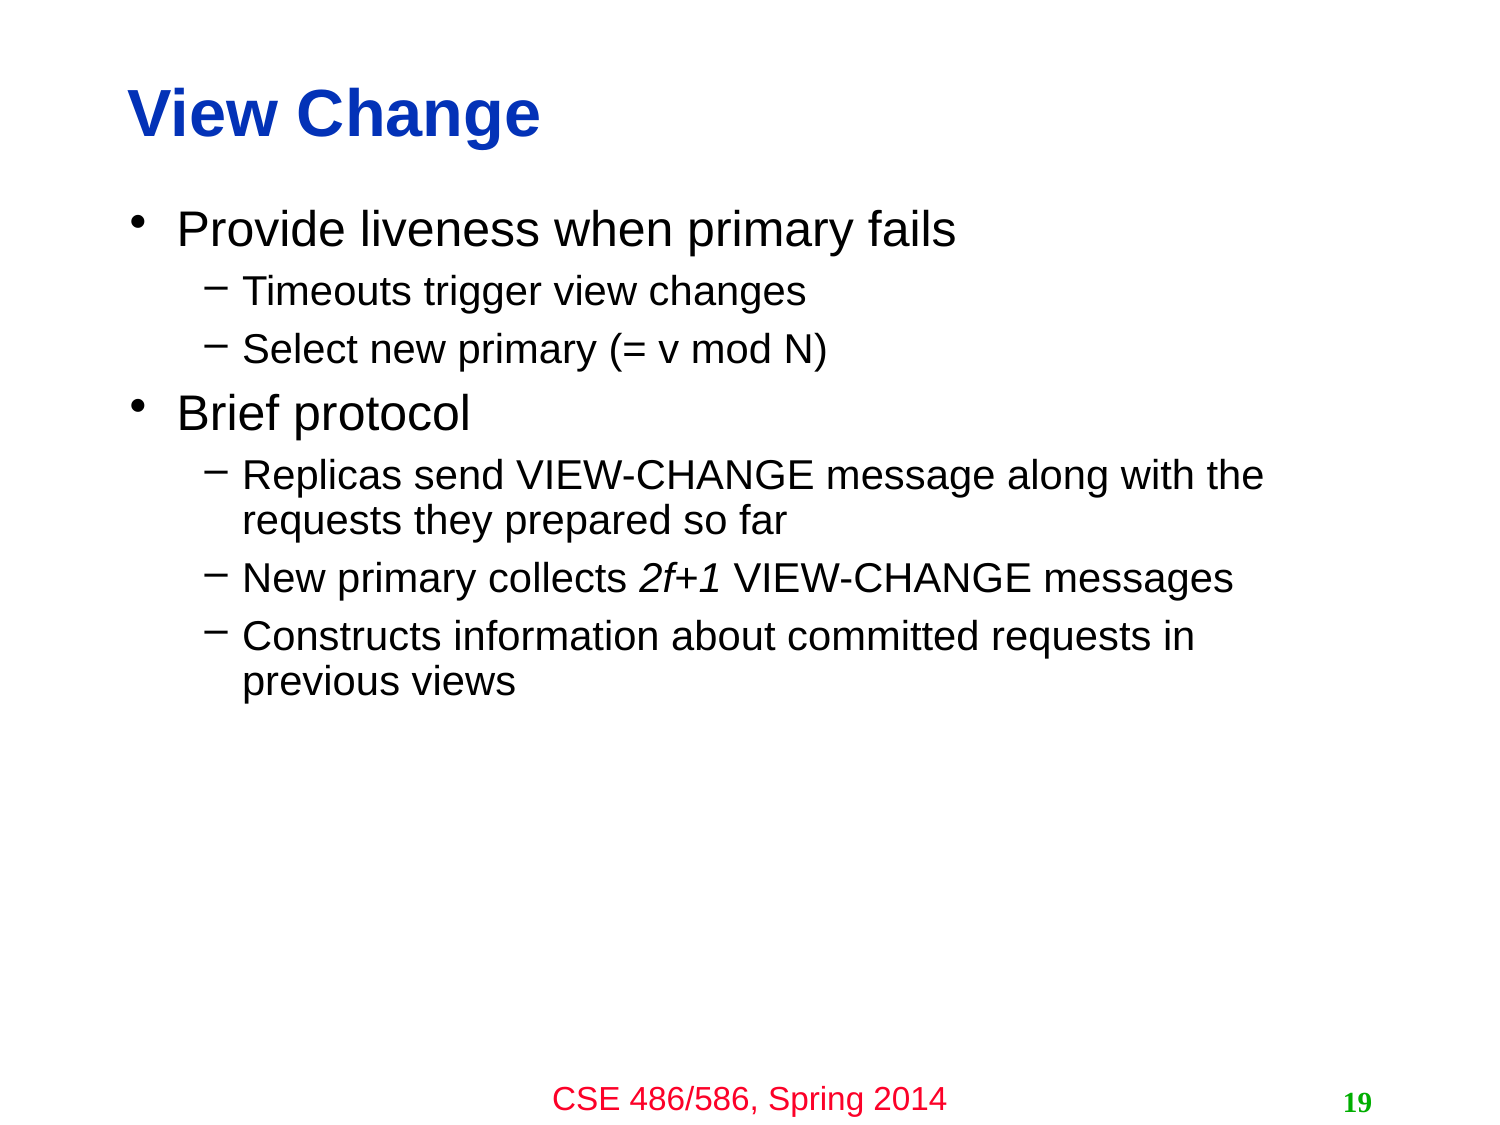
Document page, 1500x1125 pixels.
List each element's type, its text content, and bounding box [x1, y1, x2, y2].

slide_number 19 [1074, 1076, 1388, 1125]
title View Change [112, 53, 1310, 176]
list Provide liveness when primary fails Timeouts trigger view changes Select new primary (= v mod N) Brief protocol Replicas send VIEW-CHANGE message along with the requests they prepared so far New primary collects 2f+1 VIEW-CHANGE messages Constructs information about committed requests in previous views [114, 195, 1376, 1005]
